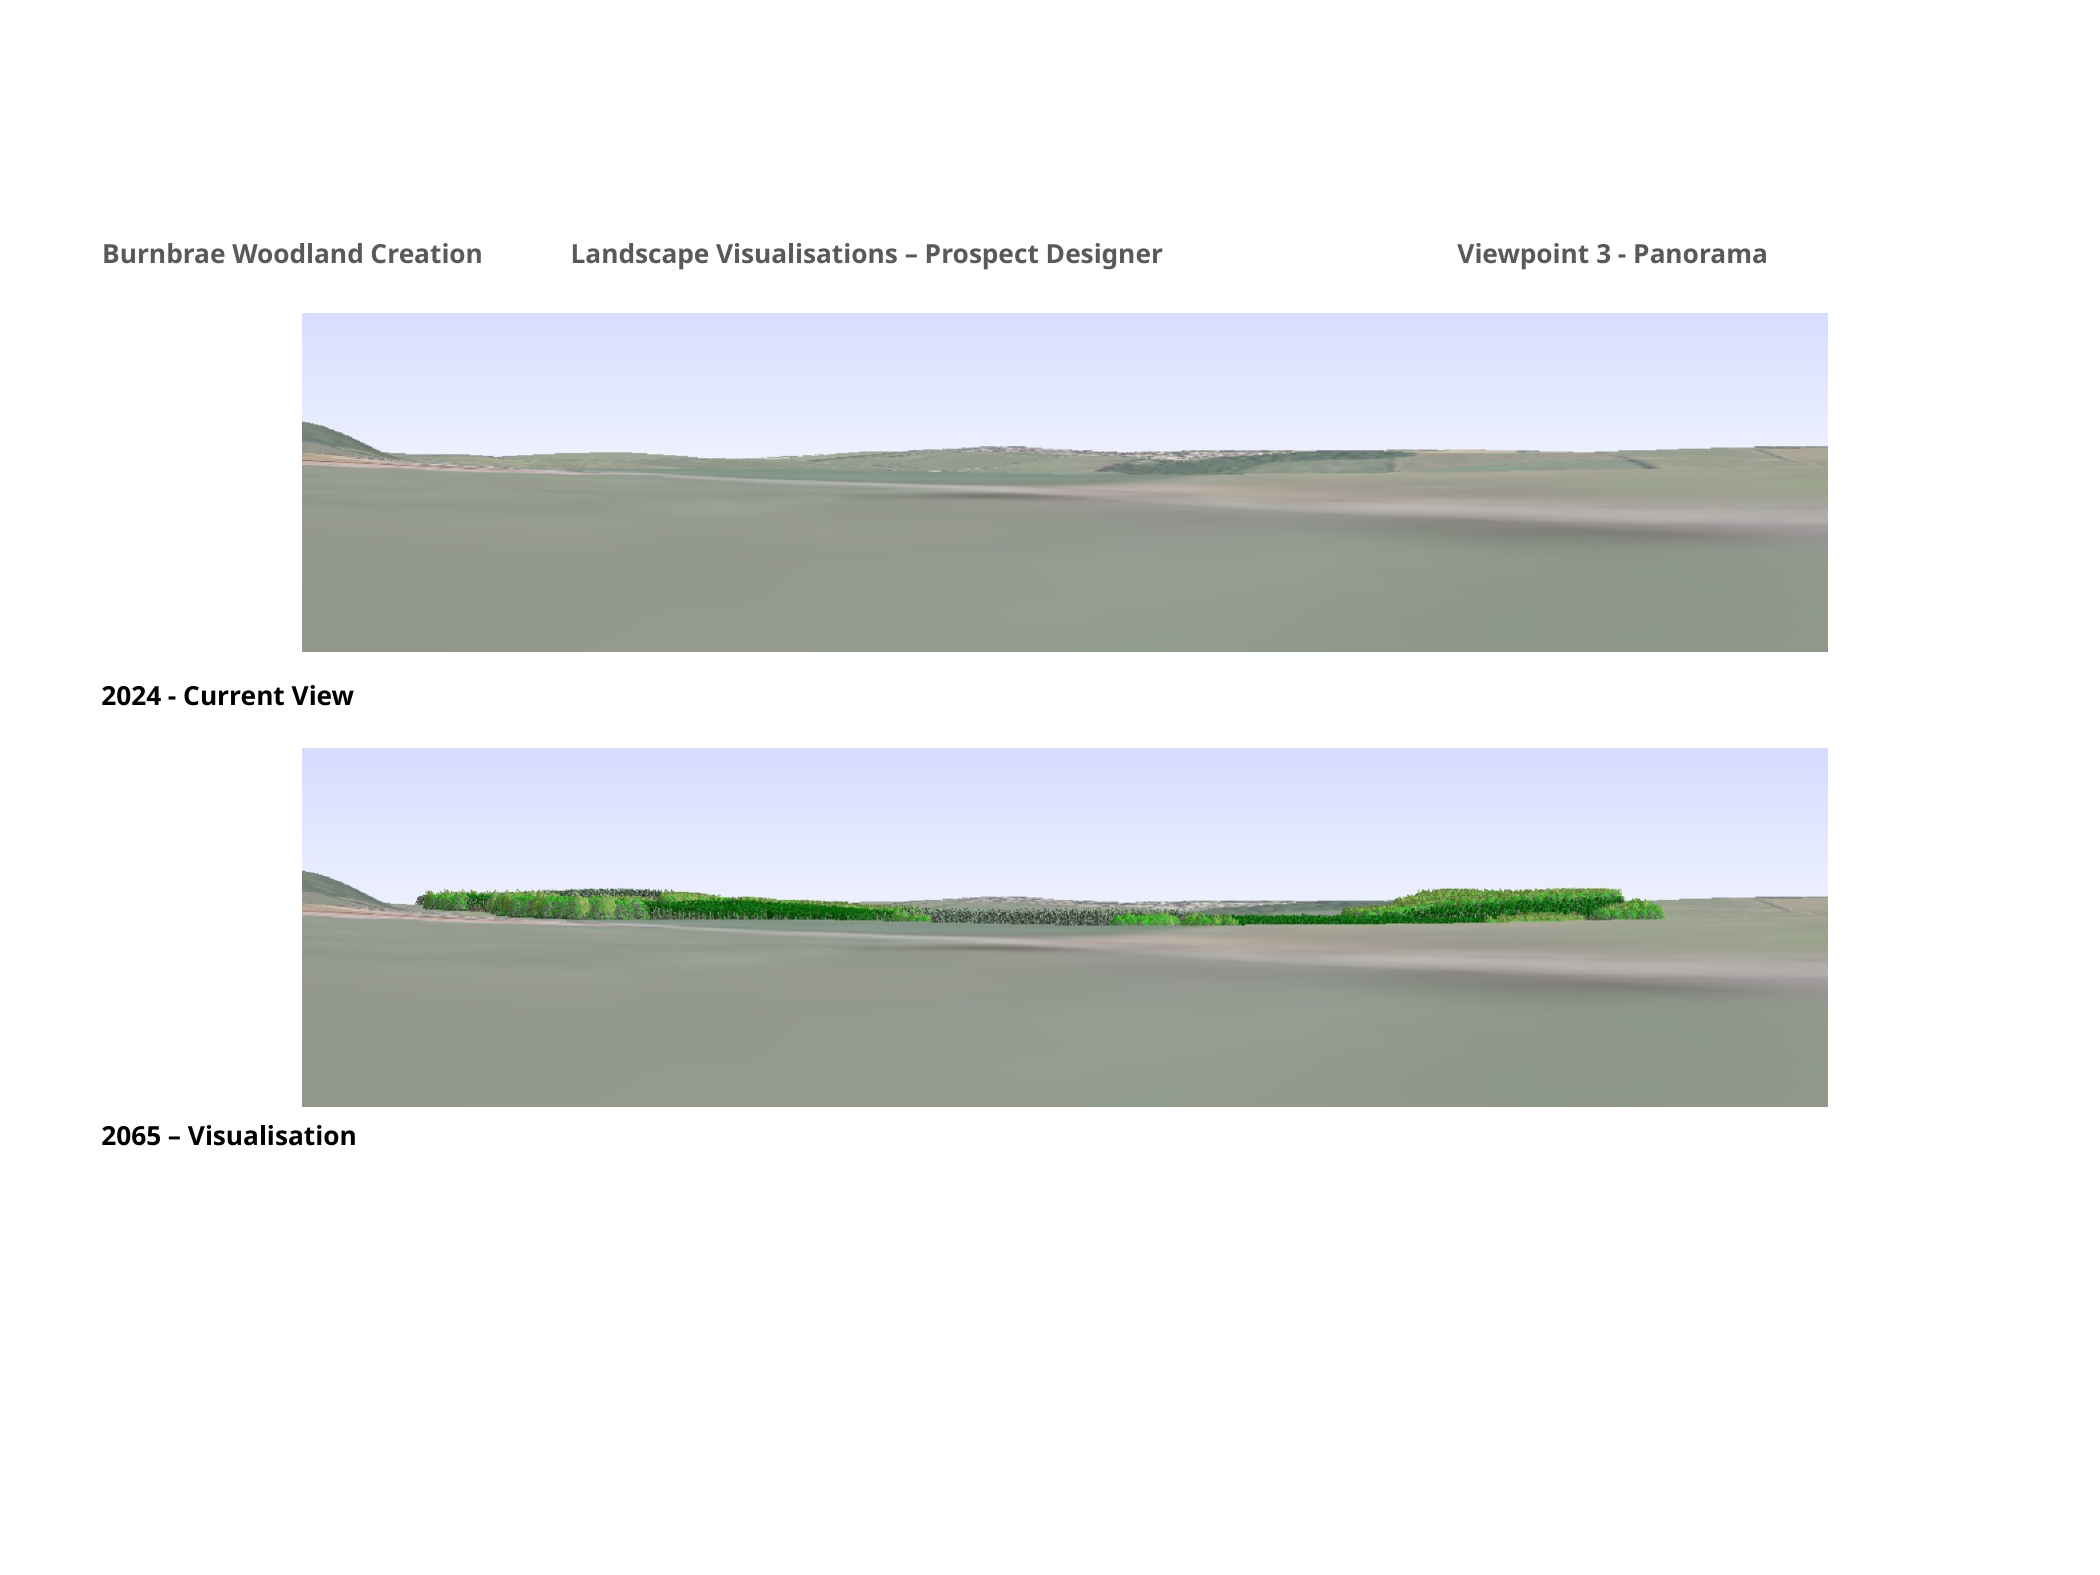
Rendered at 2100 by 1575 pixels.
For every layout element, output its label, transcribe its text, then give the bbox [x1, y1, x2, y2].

text_box Burnbrae Woodland Creation Landscape Visualisations – Prospect Designer Viewpoint 3 - Panorama [86, 222, 2027, 287]
text_box 2024 - Current View [86, 671, 585, 718]
text_box 2065 – Visualisation [86, 1112, 585, 1159]
picture [302, 748, 1828, 1107]
picture [302, 313, 1828, 652]
